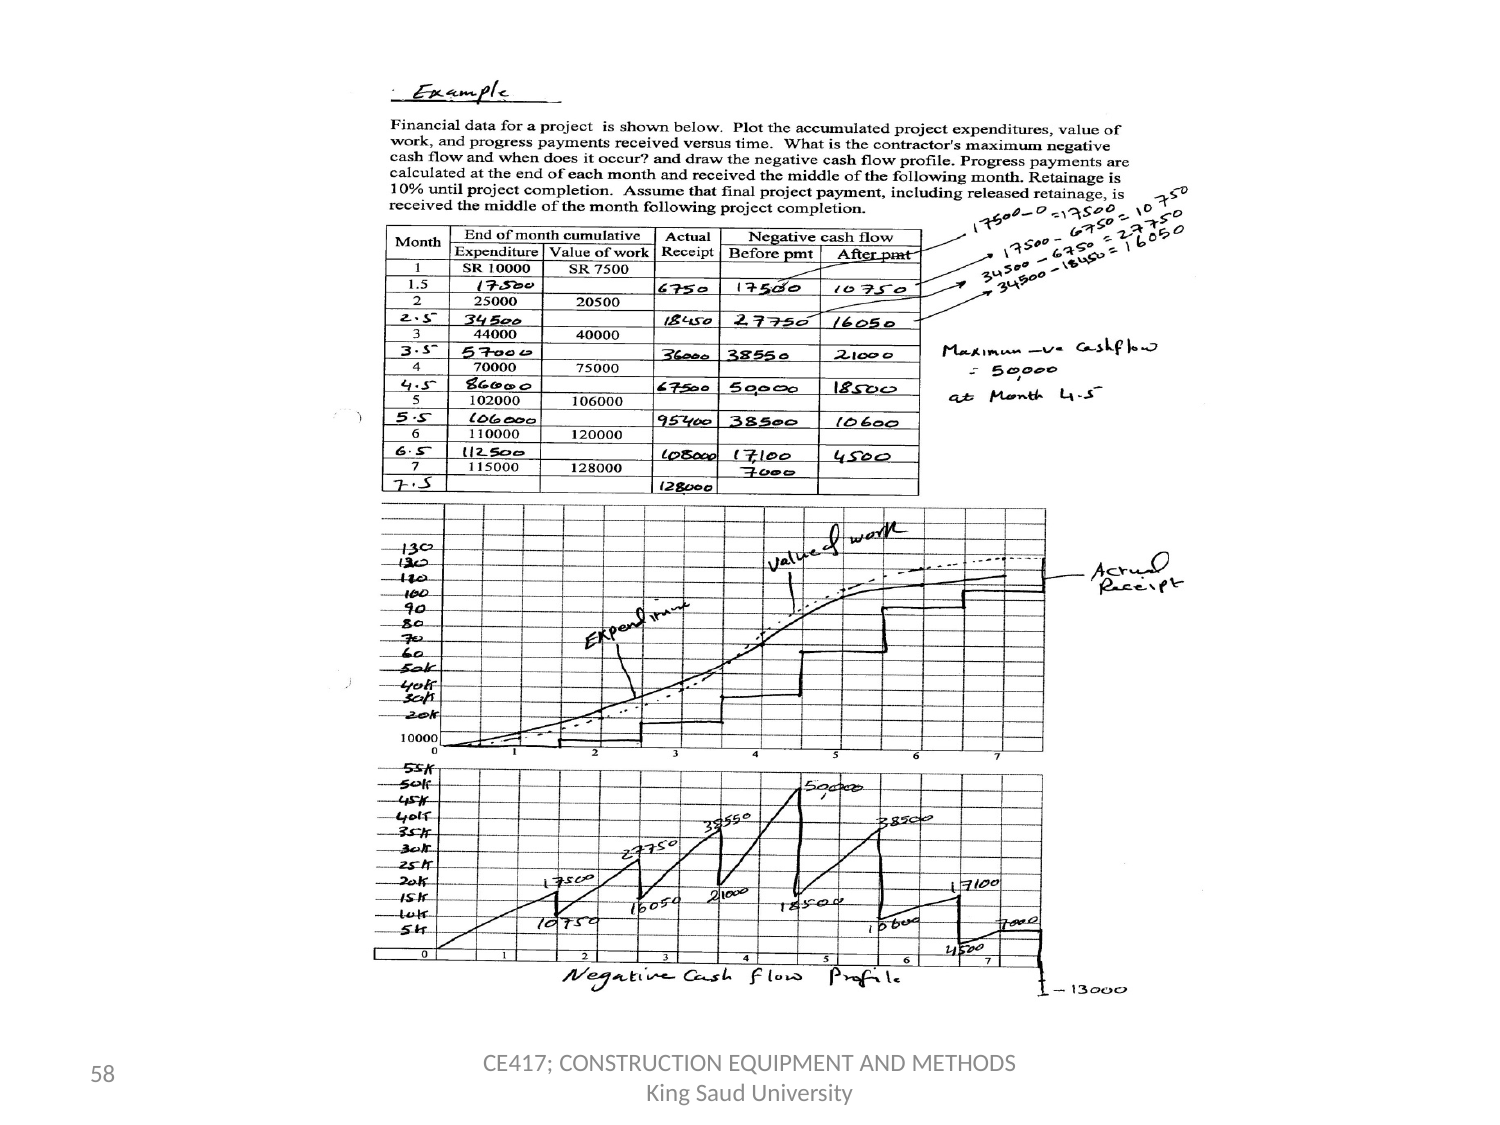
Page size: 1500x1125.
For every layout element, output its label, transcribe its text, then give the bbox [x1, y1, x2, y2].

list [287, 76, 1251, 1006]
footer CE417; CONSTRUCTION EQUIPMENT AND METHODS King Saud University [462, 1050, 1038, 1103]
slide_number 58 [75, 1042, 425, 1103]
